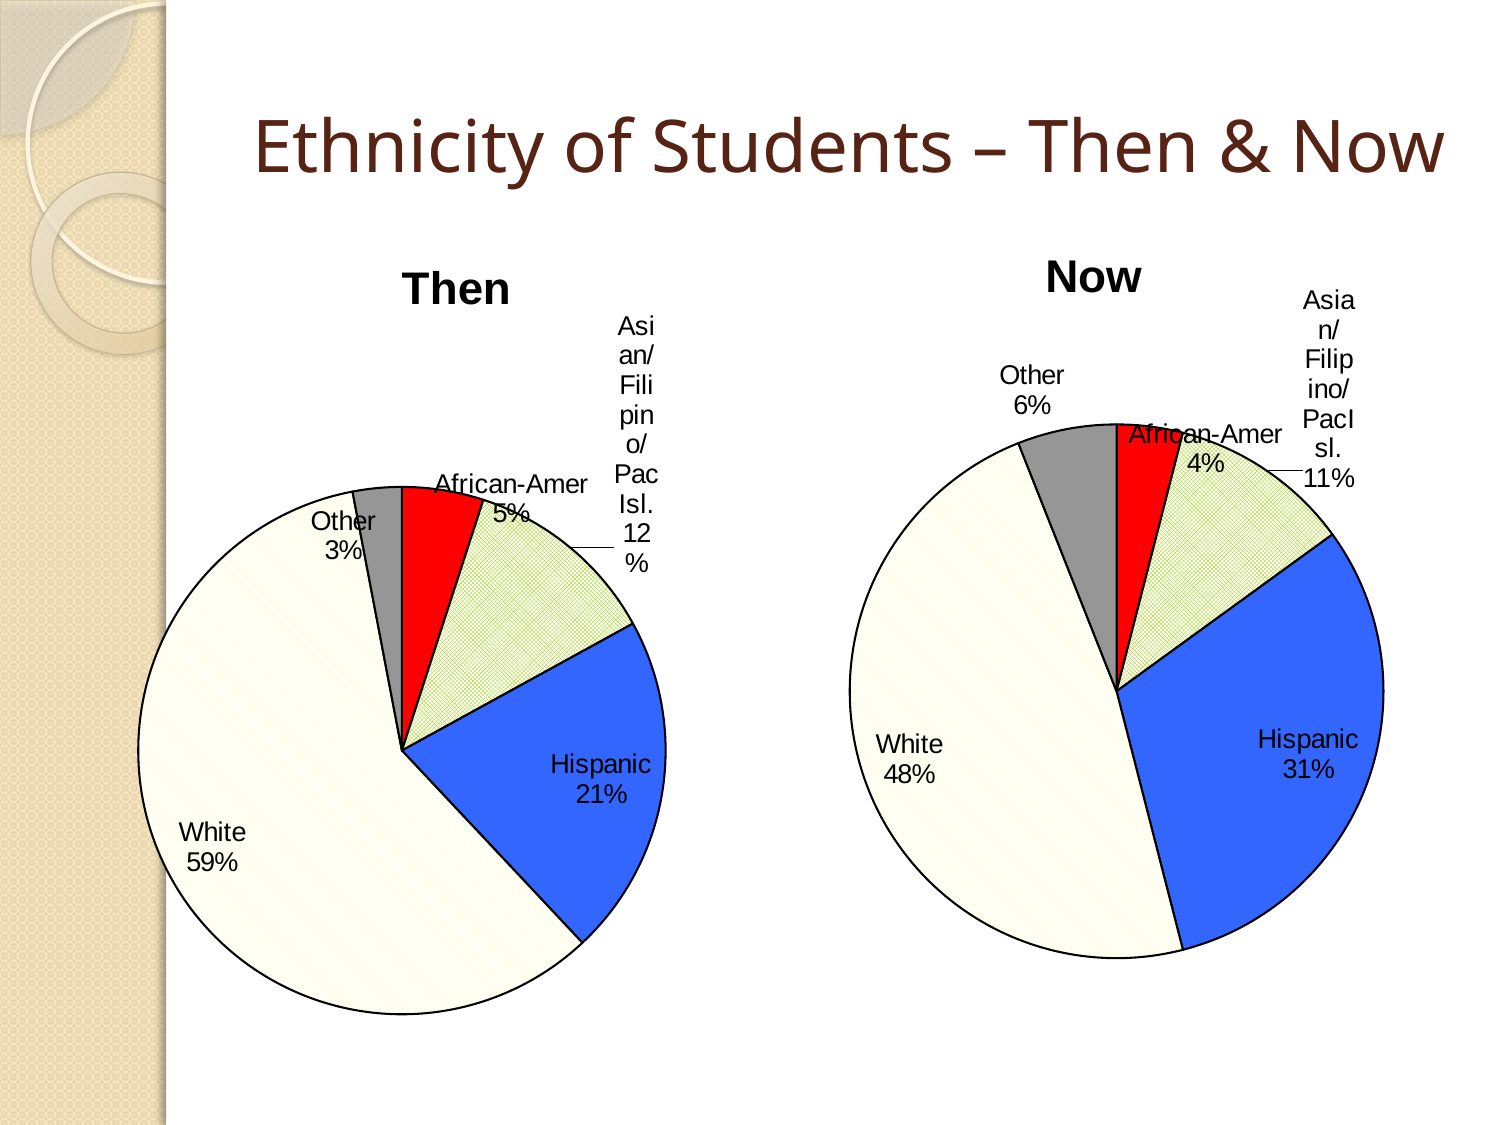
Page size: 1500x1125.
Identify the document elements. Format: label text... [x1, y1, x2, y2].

chart [124, 212, 1426, 1091]
title Ethnicity of Students – Then & Now [237, 50, 1468, 238]
